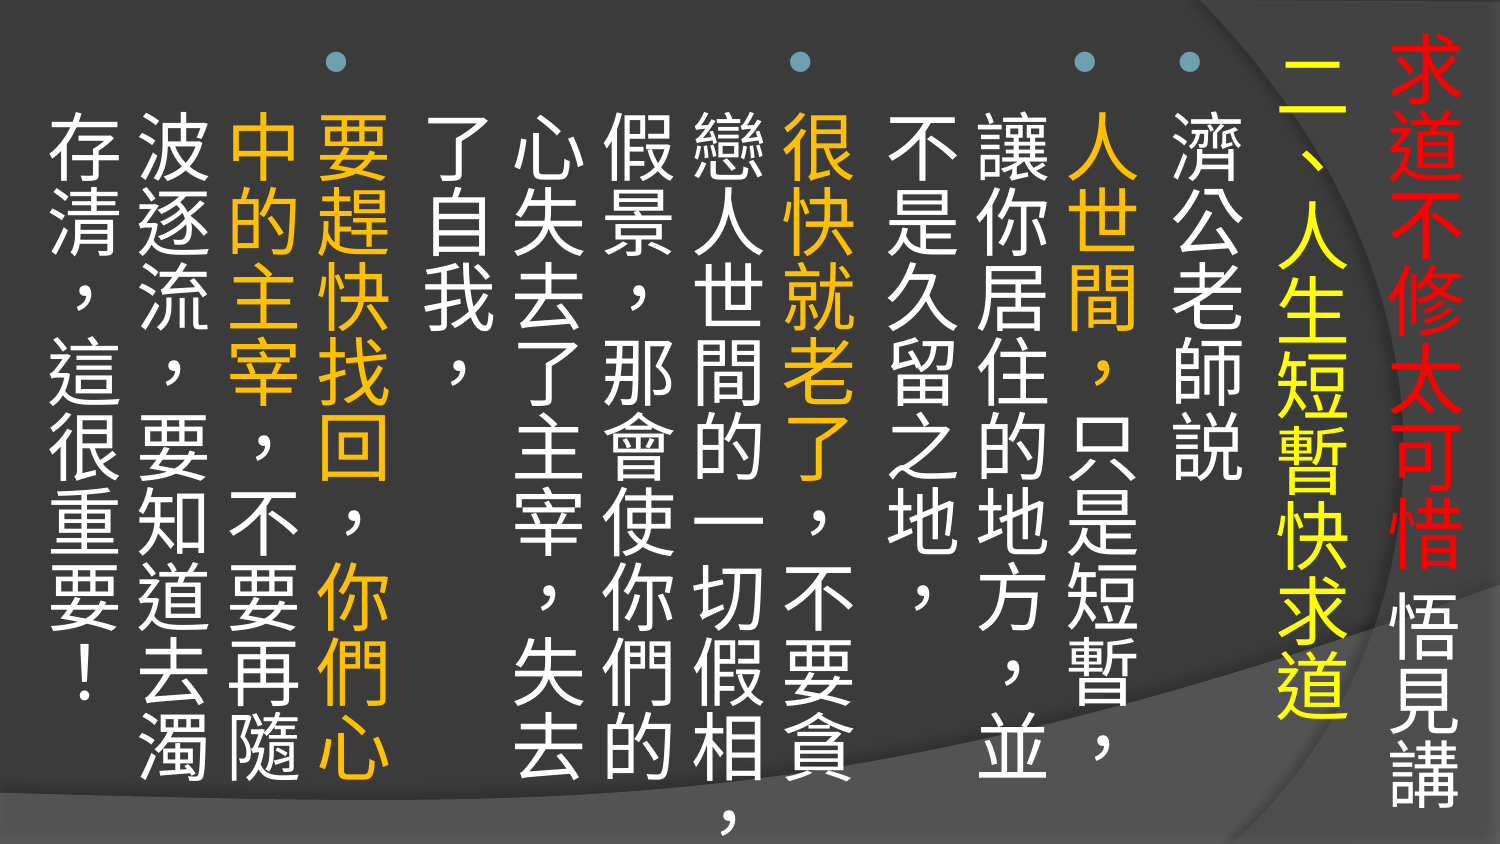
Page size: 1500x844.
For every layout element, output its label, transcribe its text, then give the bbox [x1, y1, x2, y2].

list 二、人生短暫快求道 濟公老師説 人世間，只是短暫，讓你居住的地方，並不是久留之地， 很快就老了，不要貪戀人世間的一切假相，假景，那會使你們的心失去了主宰，失去了自我， 要趕快找回，你們心中的主宰，不要再隨波逐流，要知道去濁存清，這很重要！ [29, 27, 1365, 820]
title 求道不修太可惜 悟見講 [1364, 21, 1483, 820]
